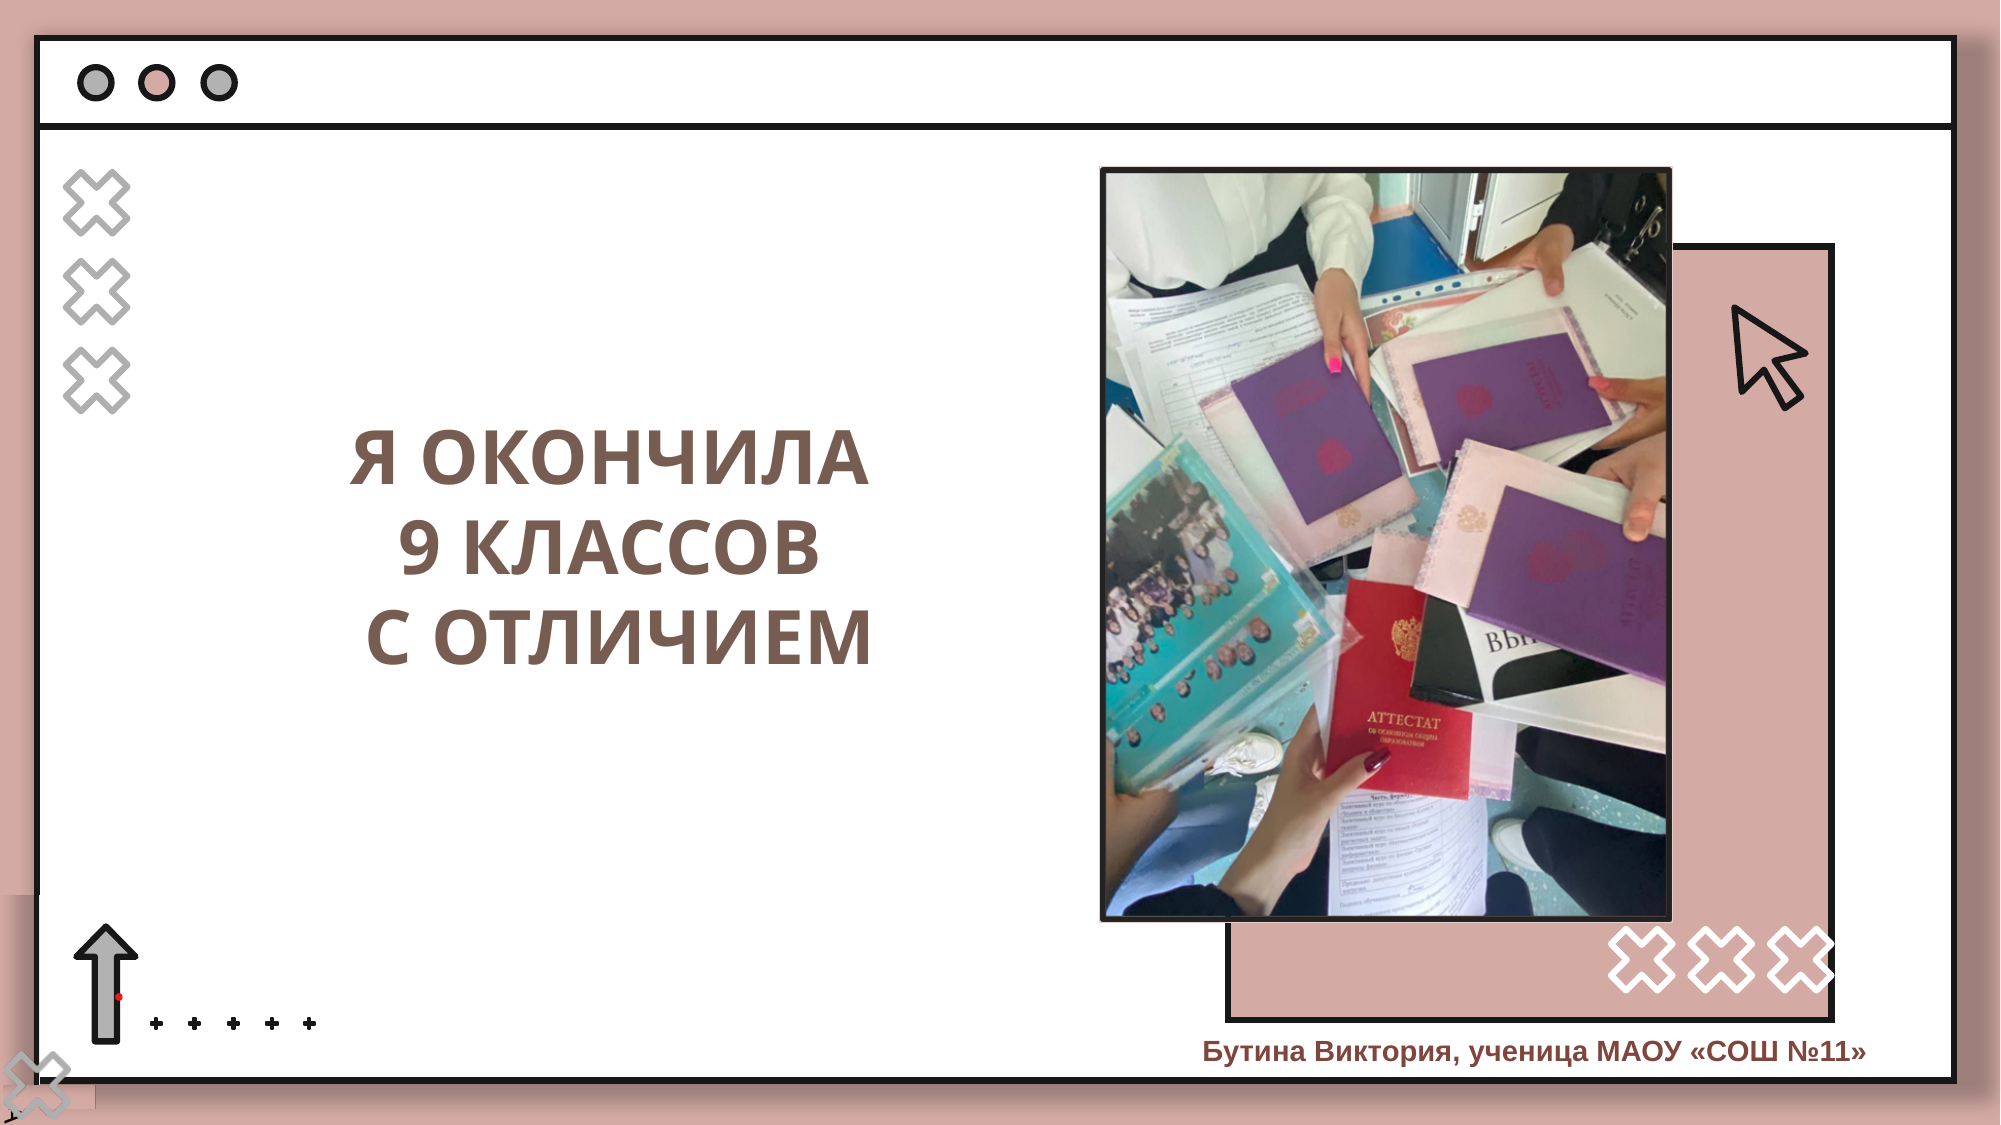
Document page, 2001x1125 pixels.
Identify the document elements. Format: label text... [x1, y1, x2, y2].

text_box [1228, 246, 1832, 1020]
text_box [1734, 307, 1806, 409]
picture [1099, 165, 1673, 923]
title Я ОКОНЧИЛА 9 КЛАССОВ С ОТЛИЧИЕМ [122, 349, 1094, 740]
text_box Бутина Виктория, ученица МАОУ «СОШ №11» [1117, 1024, 1953, 1075]
picture [0, 894, 123, 1121]
text_box [1611, 931, 1673, 991]
text_box [1769, 928, 1832, 991]
text_box [1690, 928, 1753, 991]
